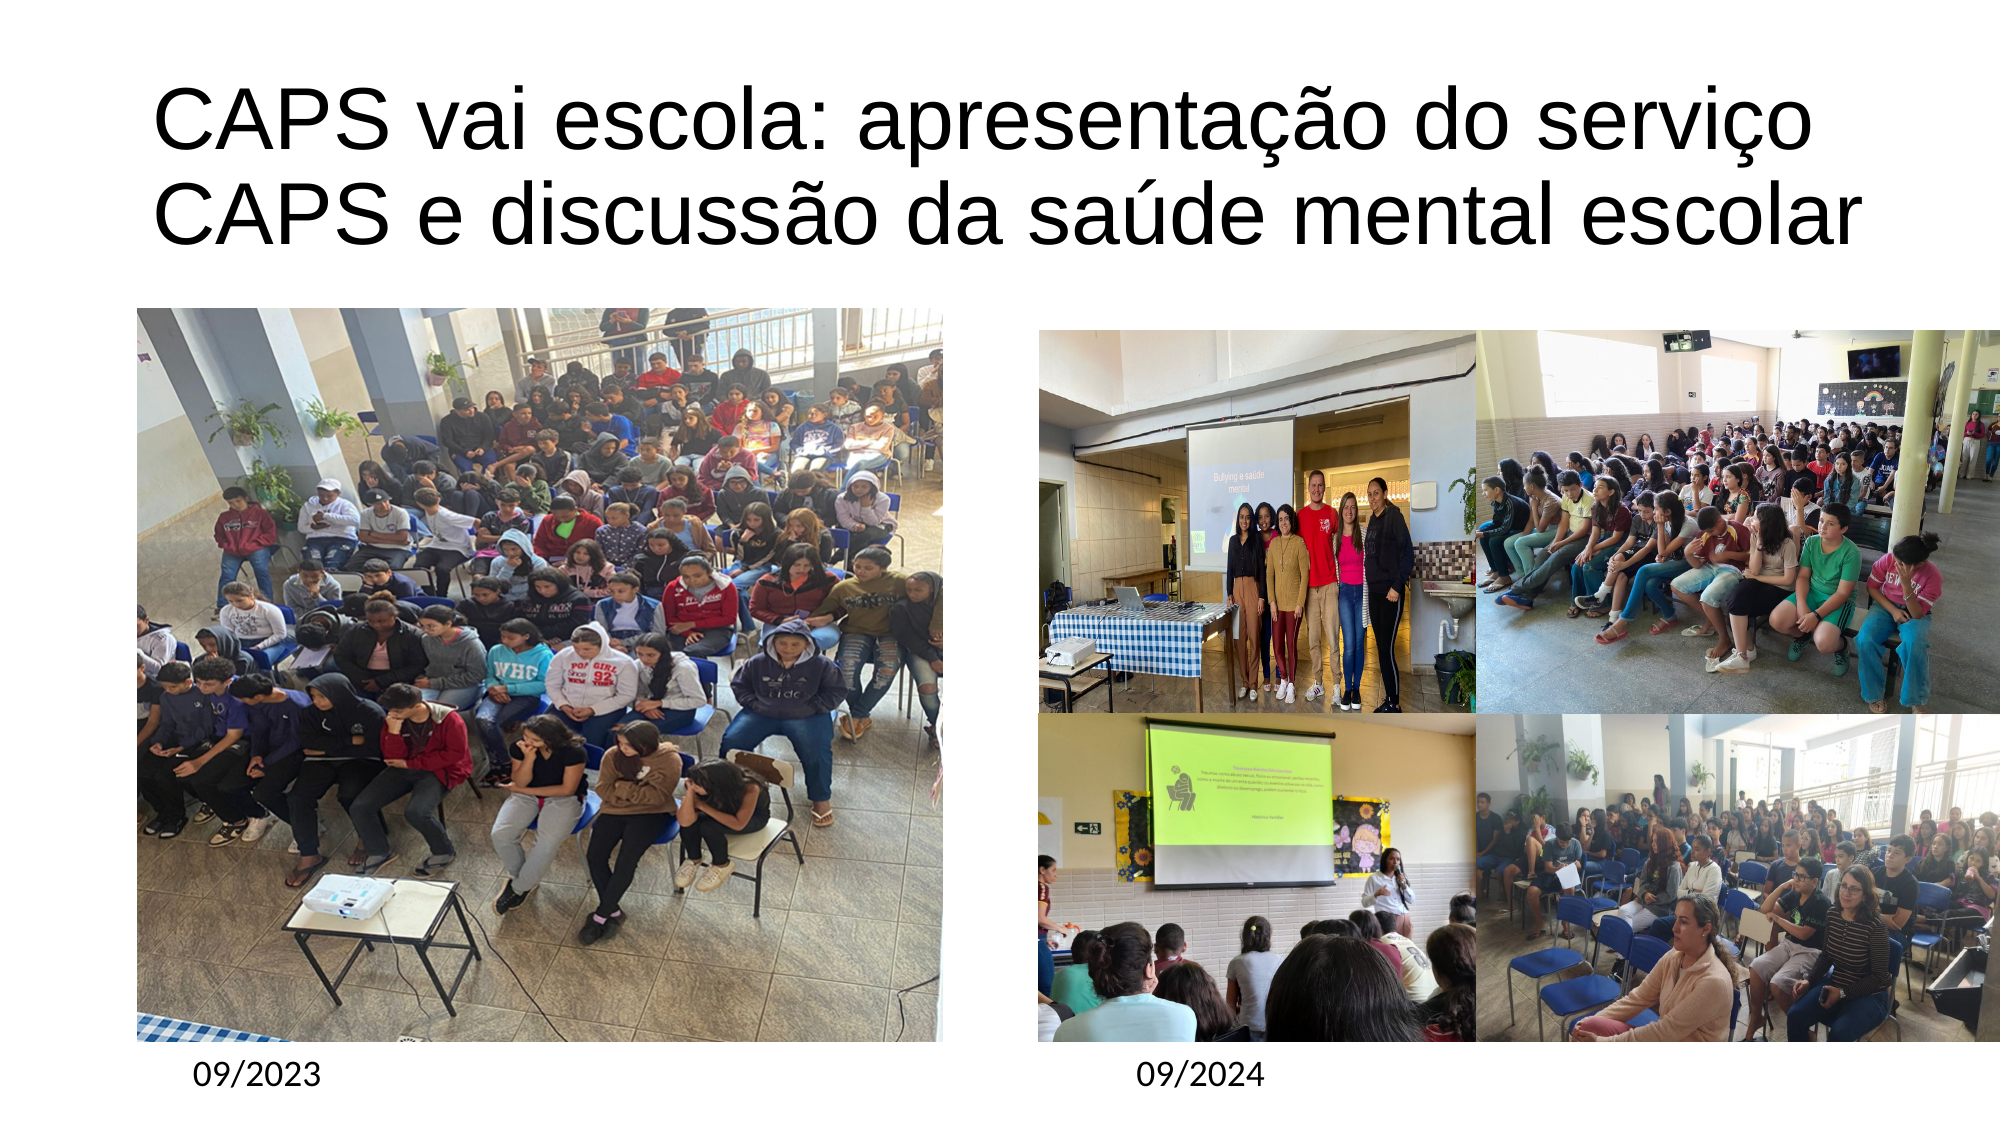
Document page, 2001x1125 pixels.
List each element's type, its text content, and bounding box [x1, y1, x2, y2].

picture [137, 308, 943, 1042]
text_box 09/2024 [1121, 1042, 1509, 1101]
title CAPS vai escola: apresentação do serviço CAPS e discussão da saúde mental escolar [137, 59, 1900, 278]
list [1039, 330, 1476, 713]
picture [1038, 330, 2000, 1042]
text_box 09/2023 [178, 1042, 763, 1102]
